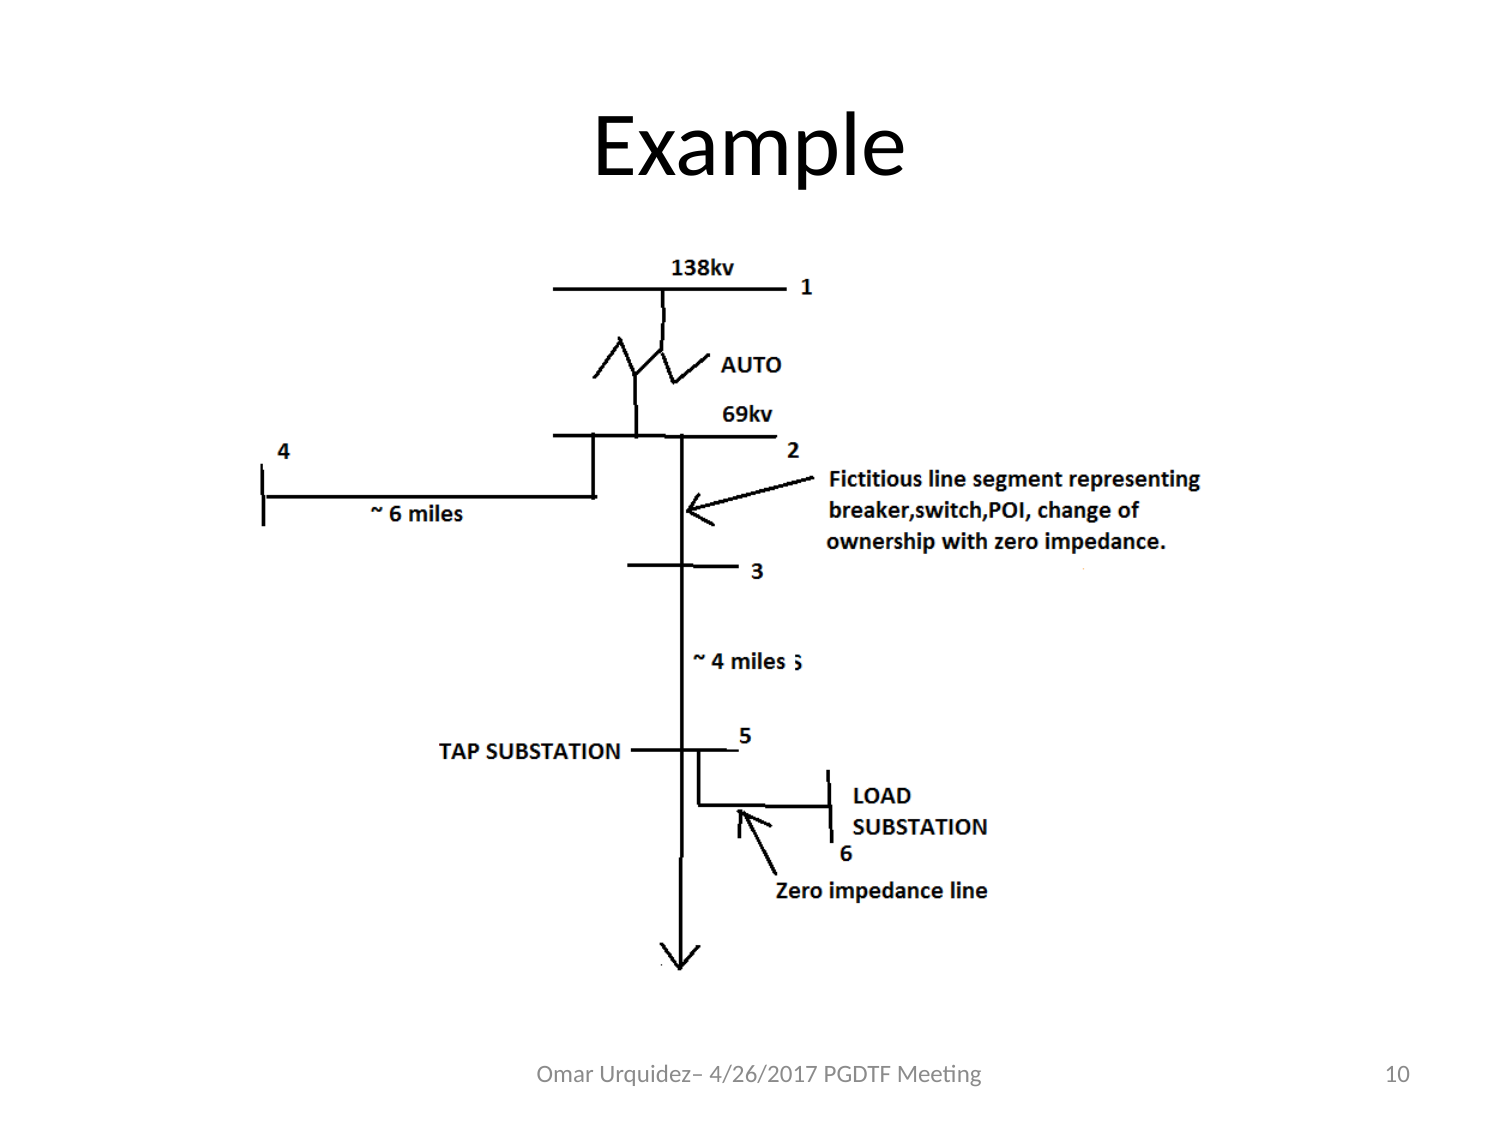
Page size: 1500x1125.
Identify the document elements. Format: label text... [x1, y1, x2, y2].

title Example [75, 45, 1425, 233]
slide_number 10 [1074, 1042, 1425, 1103]
footer Omar Urquidez– 4/26/2017 PGDTF Meeting [512, 1042, 1013, 1103]
picture [212, 199, 1288, 1007]
